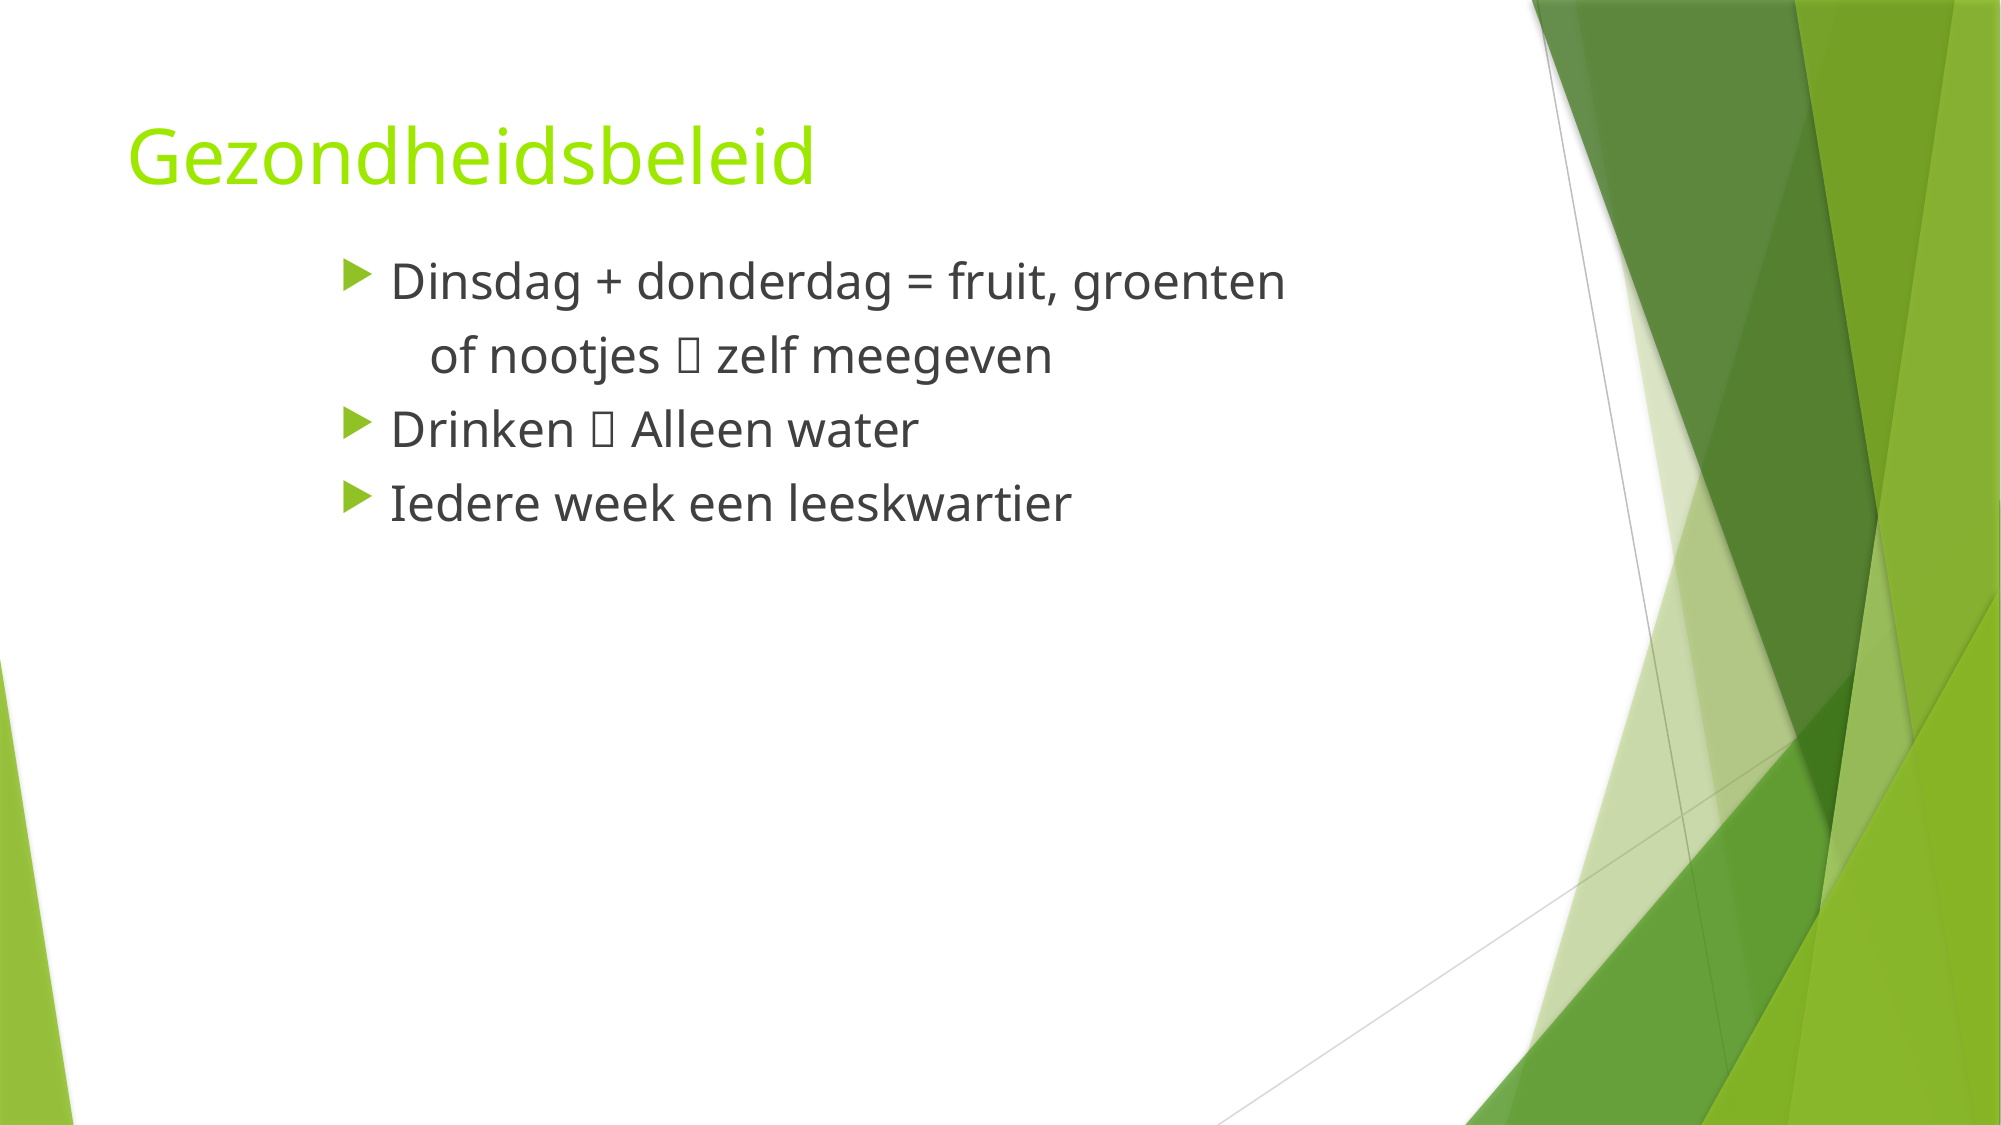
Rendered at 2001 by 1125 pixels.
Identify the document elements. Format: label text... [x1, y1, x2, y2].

list Dinsdag + donderdag = fruit, groenten of nootjes  zelf meegeven Drinken  Alleen water Iedere week een leeskwartier [324, 242, 1675, 681]
title Gezondheidsbeleid [111, 99, 1522, 317]
